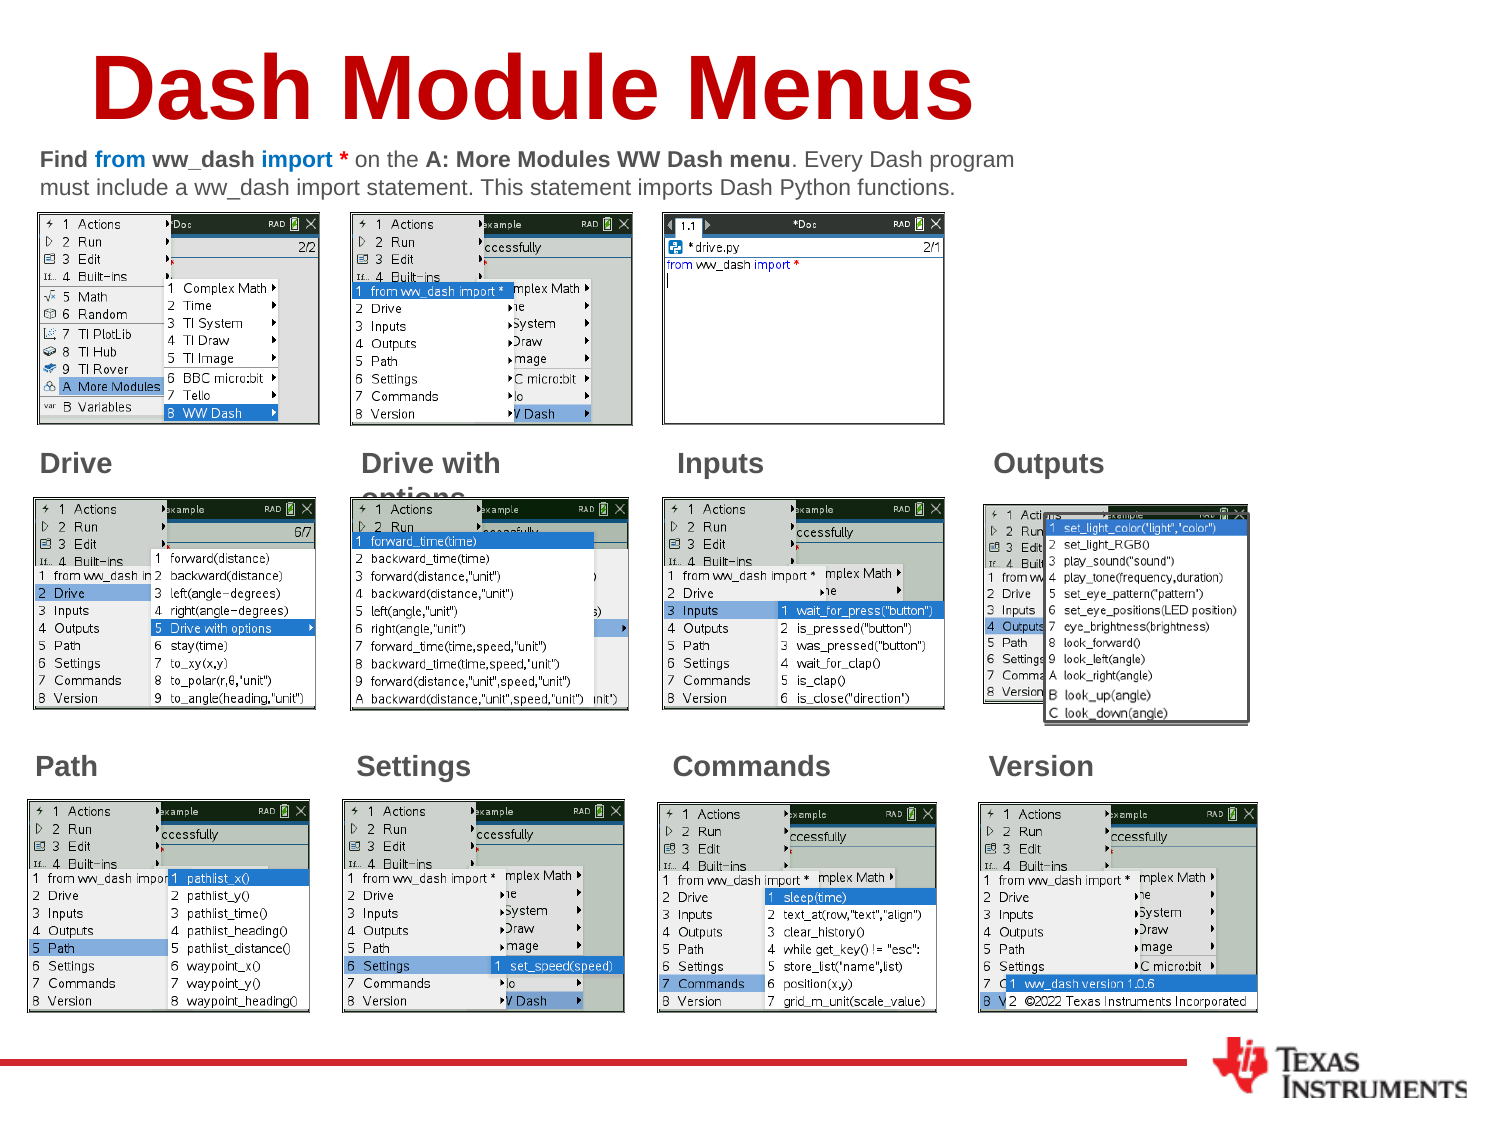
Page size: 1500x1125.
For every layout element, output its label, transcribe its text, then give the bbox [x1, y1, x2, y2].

text_box Drive with options [346, 437, 629, 498]
picture [33, 497, 316, 711]
text_box Find from ww_dash import * on the A: More Modules WW Dash menu. Every Dash program must include a ww_dash import statement. This statement imports Dash Python functions. [24, 137, 1038, 208]
picture [27, 799, 311, 1013]
picture [978, 802, 1258, 1013]
title Dash Module Menus [75, 0, 1425, 177]
text_box Outputs [978, 437, 1262, 488]
picture [977, 497, 1257, 730]
picture [662, 212, 946, 426]
picture [662, 497, 945, 711]
text_box Inputs [662, 437, 945, 488]
text_box Settings [341, 739, 624, 790]
picture [349, 497, 629, 712]
picture [342, 799, 626, 1013]
picture [37, 212, 320, 426]
text_box Version [973, 739, 1257, 790]
text_box Commands [657, 739, 941, 790]
picture [349, 212, 633, 426]
text_box Drive [24, 437, 163, 488]
picture [657, 802, 937, 1013]
text_box Path [20, 739, 158, 790]
